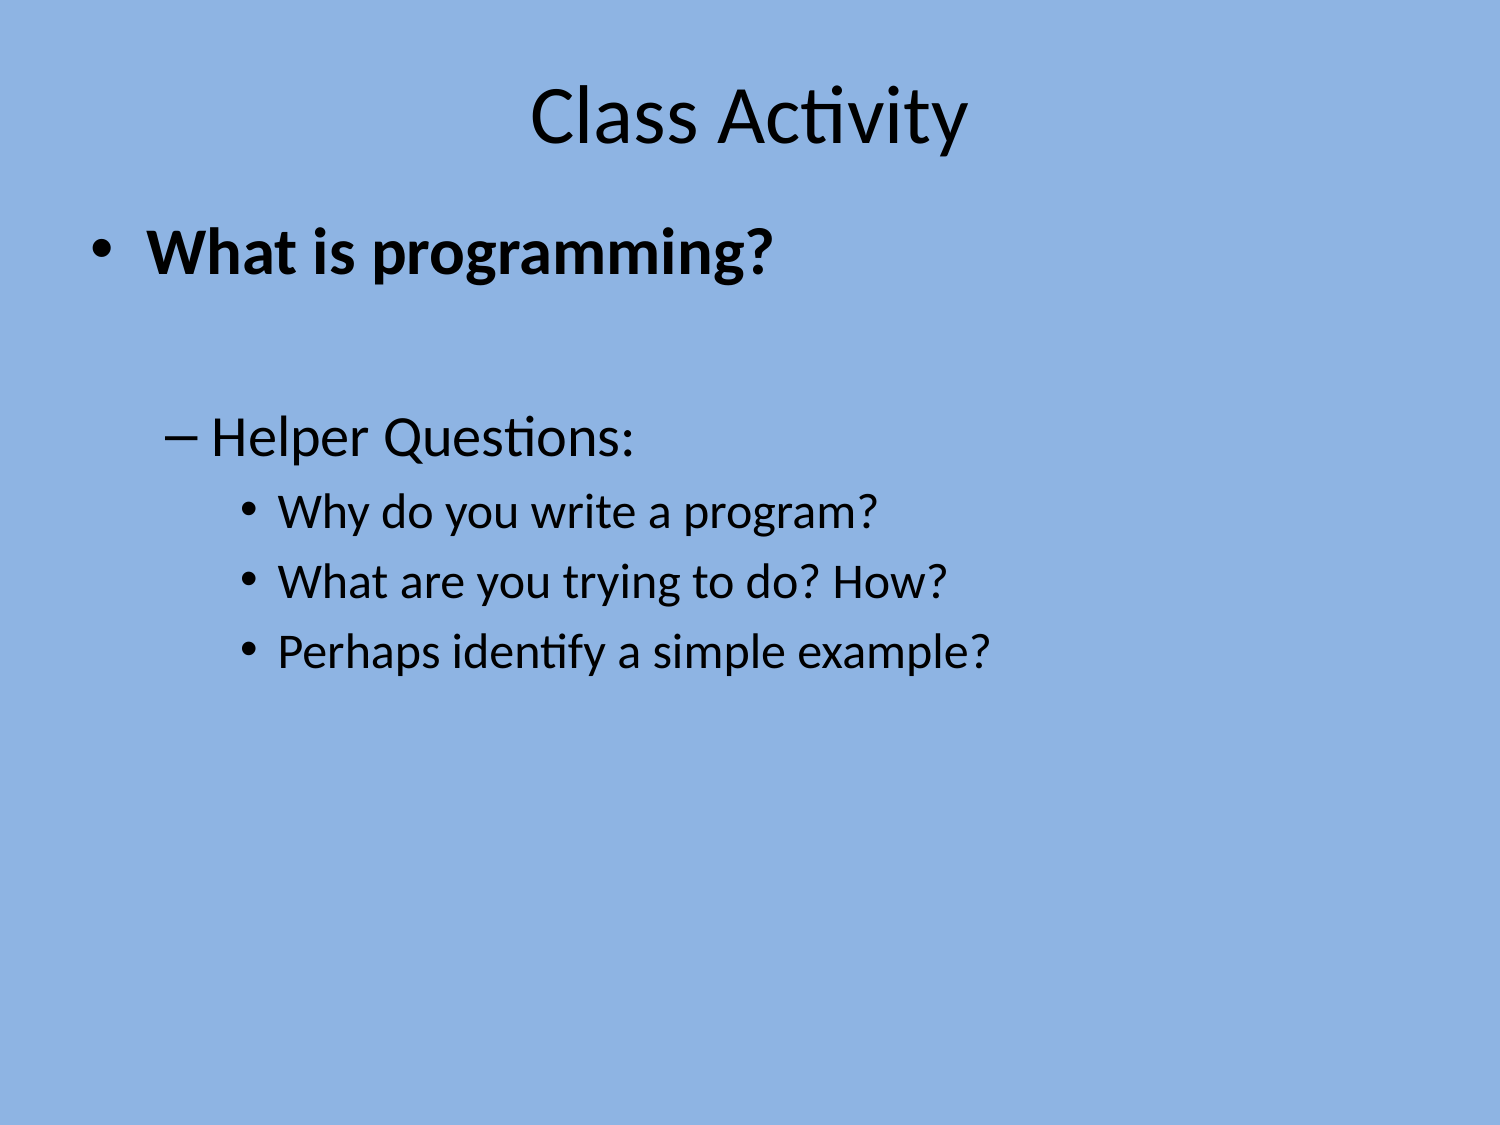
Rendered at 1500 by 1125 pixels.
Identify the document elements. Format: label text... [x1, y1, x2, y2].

title Class Activity [75, 45, 1425, 175]
list What is programming? Helper Questions: Why do you write a program? What are you trying to do? How? Perhaps identify a simple example? [75, 200, 1425, 1050]
